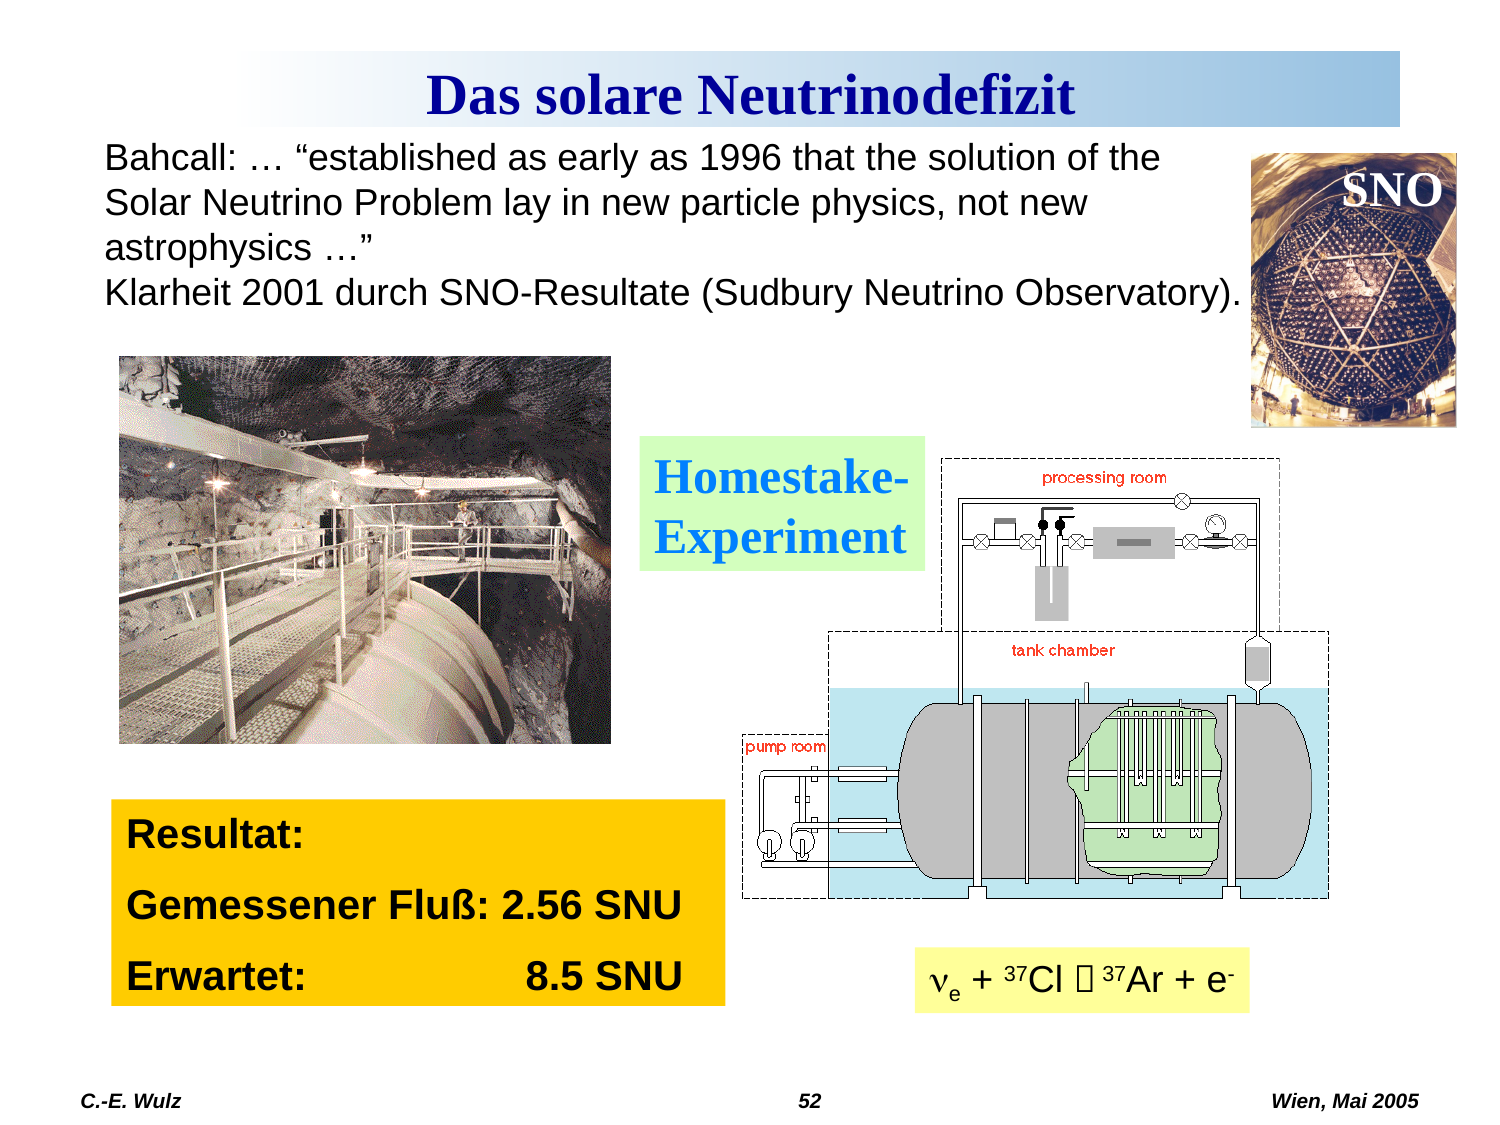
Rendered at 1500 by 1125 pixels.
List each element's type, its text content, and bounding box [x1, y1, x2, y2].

picture [119, 356, 611, 744]
text_box ne + 37Cl  37Ar + e- [914, 947, 1250, 1014]
title Das solare Neutrinodefizit [103, 51, 1400, 130]
picture [1250, 153, 1457, 428]
text_box Homestake- Experiment [639, 436, 723, 571]
text_box SNO [1327, 149, 1472, 225]
slide_number C.-E. Wulz [65, 1074, 391, 1125]
text_box Bahcall: … “established as early as 1996 that the solution of the Solar Neutrino Problem lay in new particle physics, not new astrophysics …” Klarheit 2001 durch SNO-Resultate (Sudbury Neutrino Observatory). [89, 125, 1283, 321]
text_box Resultat: Gemessener Fluß: 2.56 SNU Erwartet: 8.5 SNU [111, 799, 726, 1006]
slide_number 52 [770, 1074, 850, 1125]
picture [727, 433, 1345, 917]
